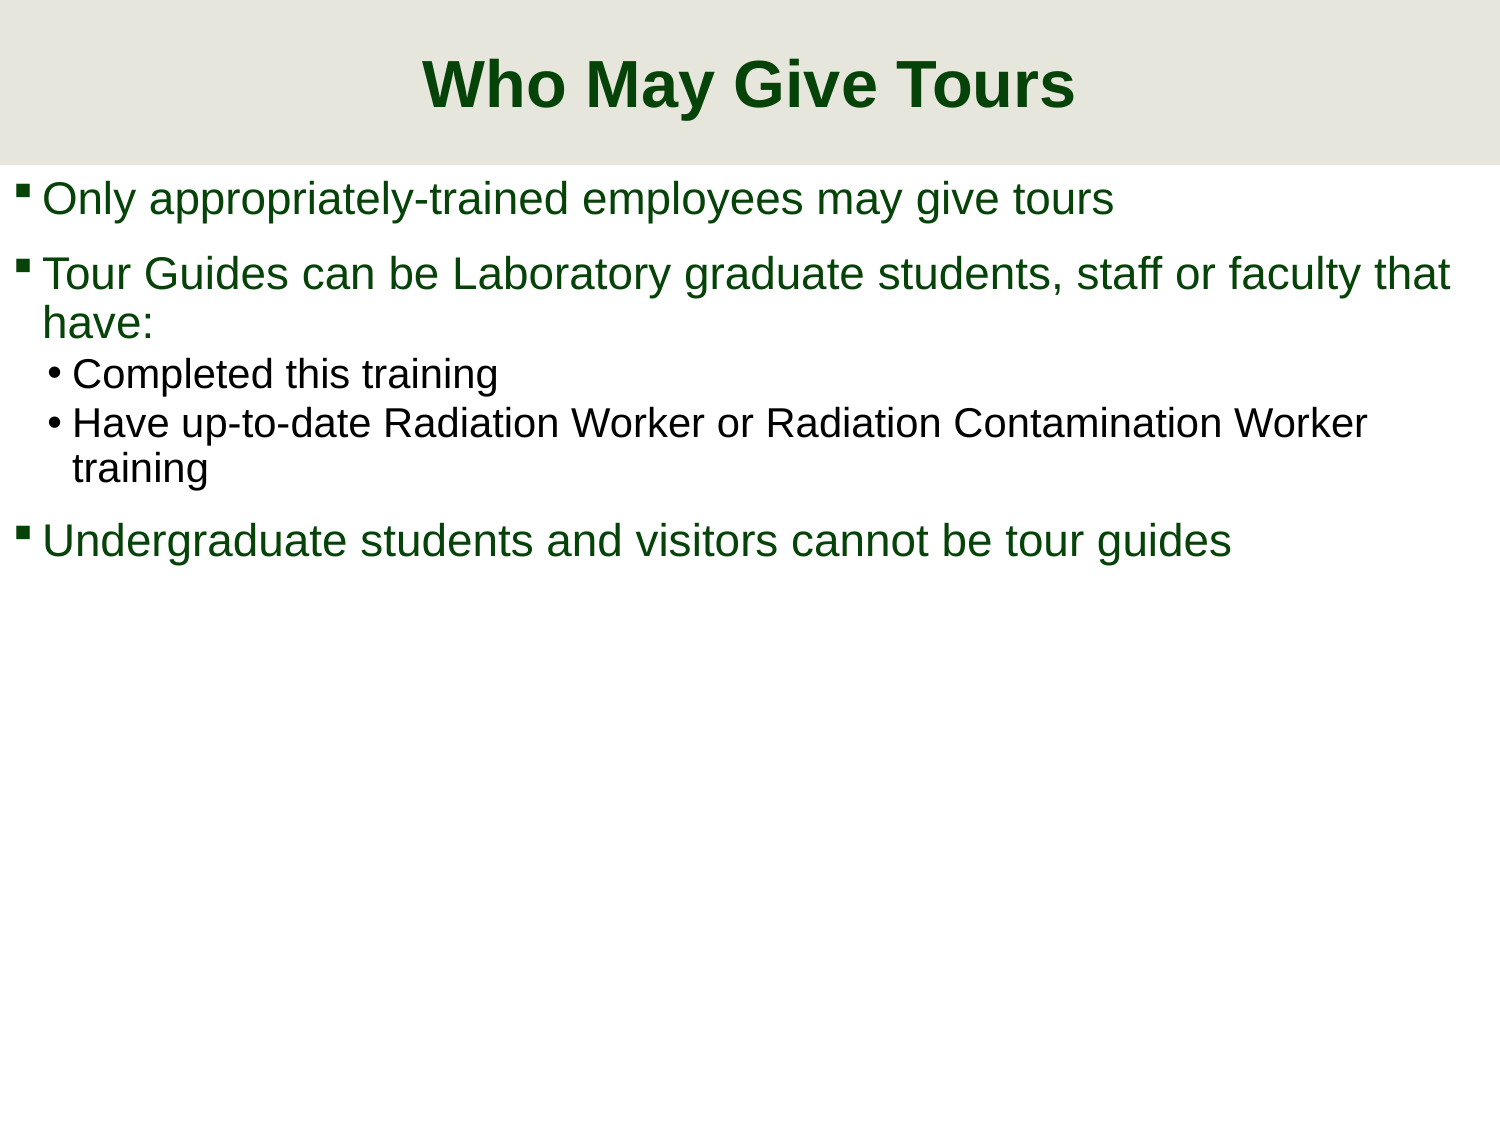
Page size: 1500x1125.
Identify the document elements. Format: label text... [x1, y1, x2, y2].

picture [0, 0, 1500, 165]
list Only appropriately-trained employees may give tours Tour Guides can be Laboratory graduate students, staff or faculty that have: Completed this training Have up-to-date Radiation Worker or Radiation Contamination Worker training Undergraduate students and visitors cannot be tour guides [12, 174, 1488, 1000]
title Who May Give Tours [11, 46, 1489, 128]
